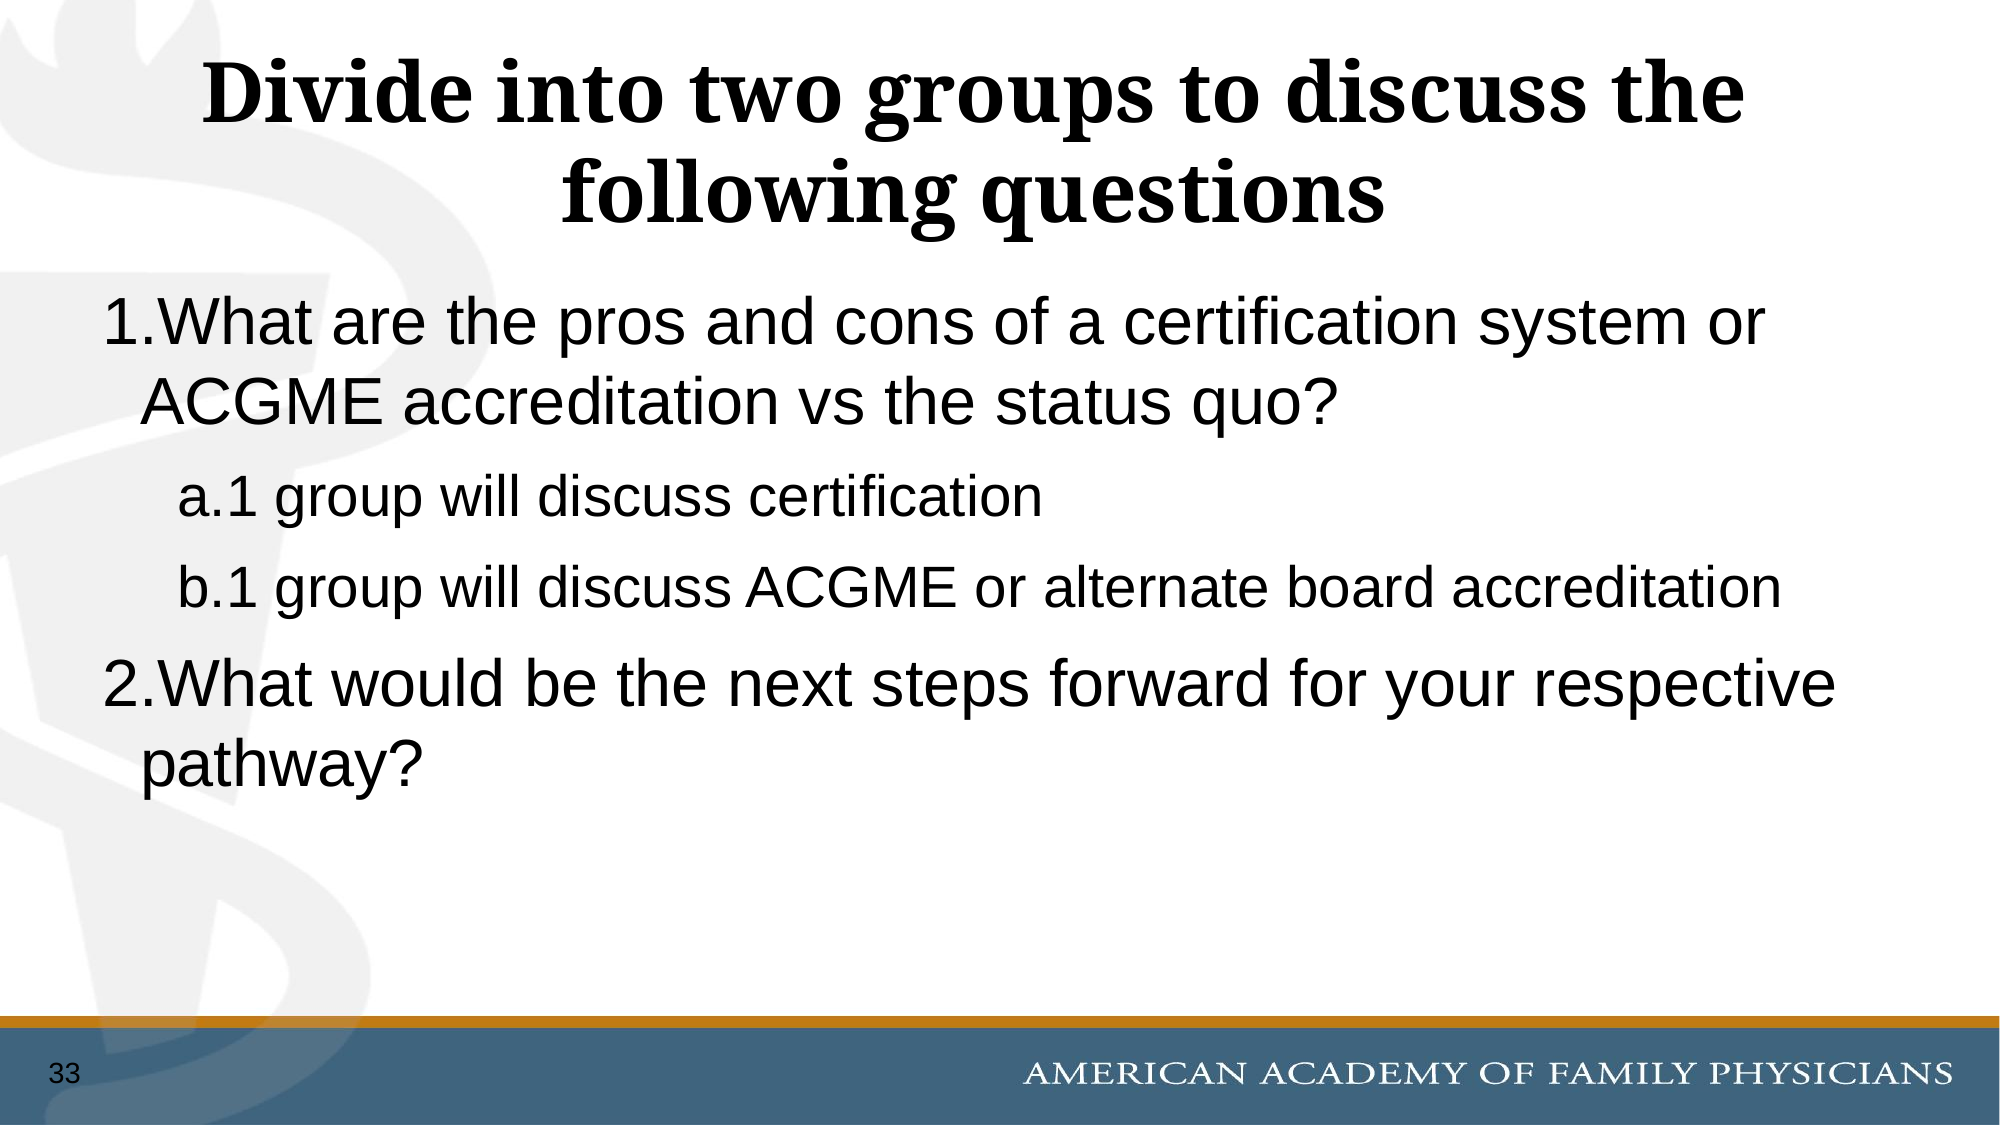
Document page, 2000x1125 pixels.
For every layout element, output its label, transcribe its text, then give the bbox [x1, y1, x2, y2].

slide_number 33 [33, 1046, 150, 1125]
picture [0, 0, 2000, 1125]
title Divide into two groups to discuss the following questions [49, 45, 1900, 233]
list What are the pros and cons of a certification system or ACGME accreditation vs the status quo? 1 group will discuss certification 1 group will discuss ACGME or alternate board accreditation What would be the next steps forward for your respective pathway? [49, 262, 1900, 1005]
